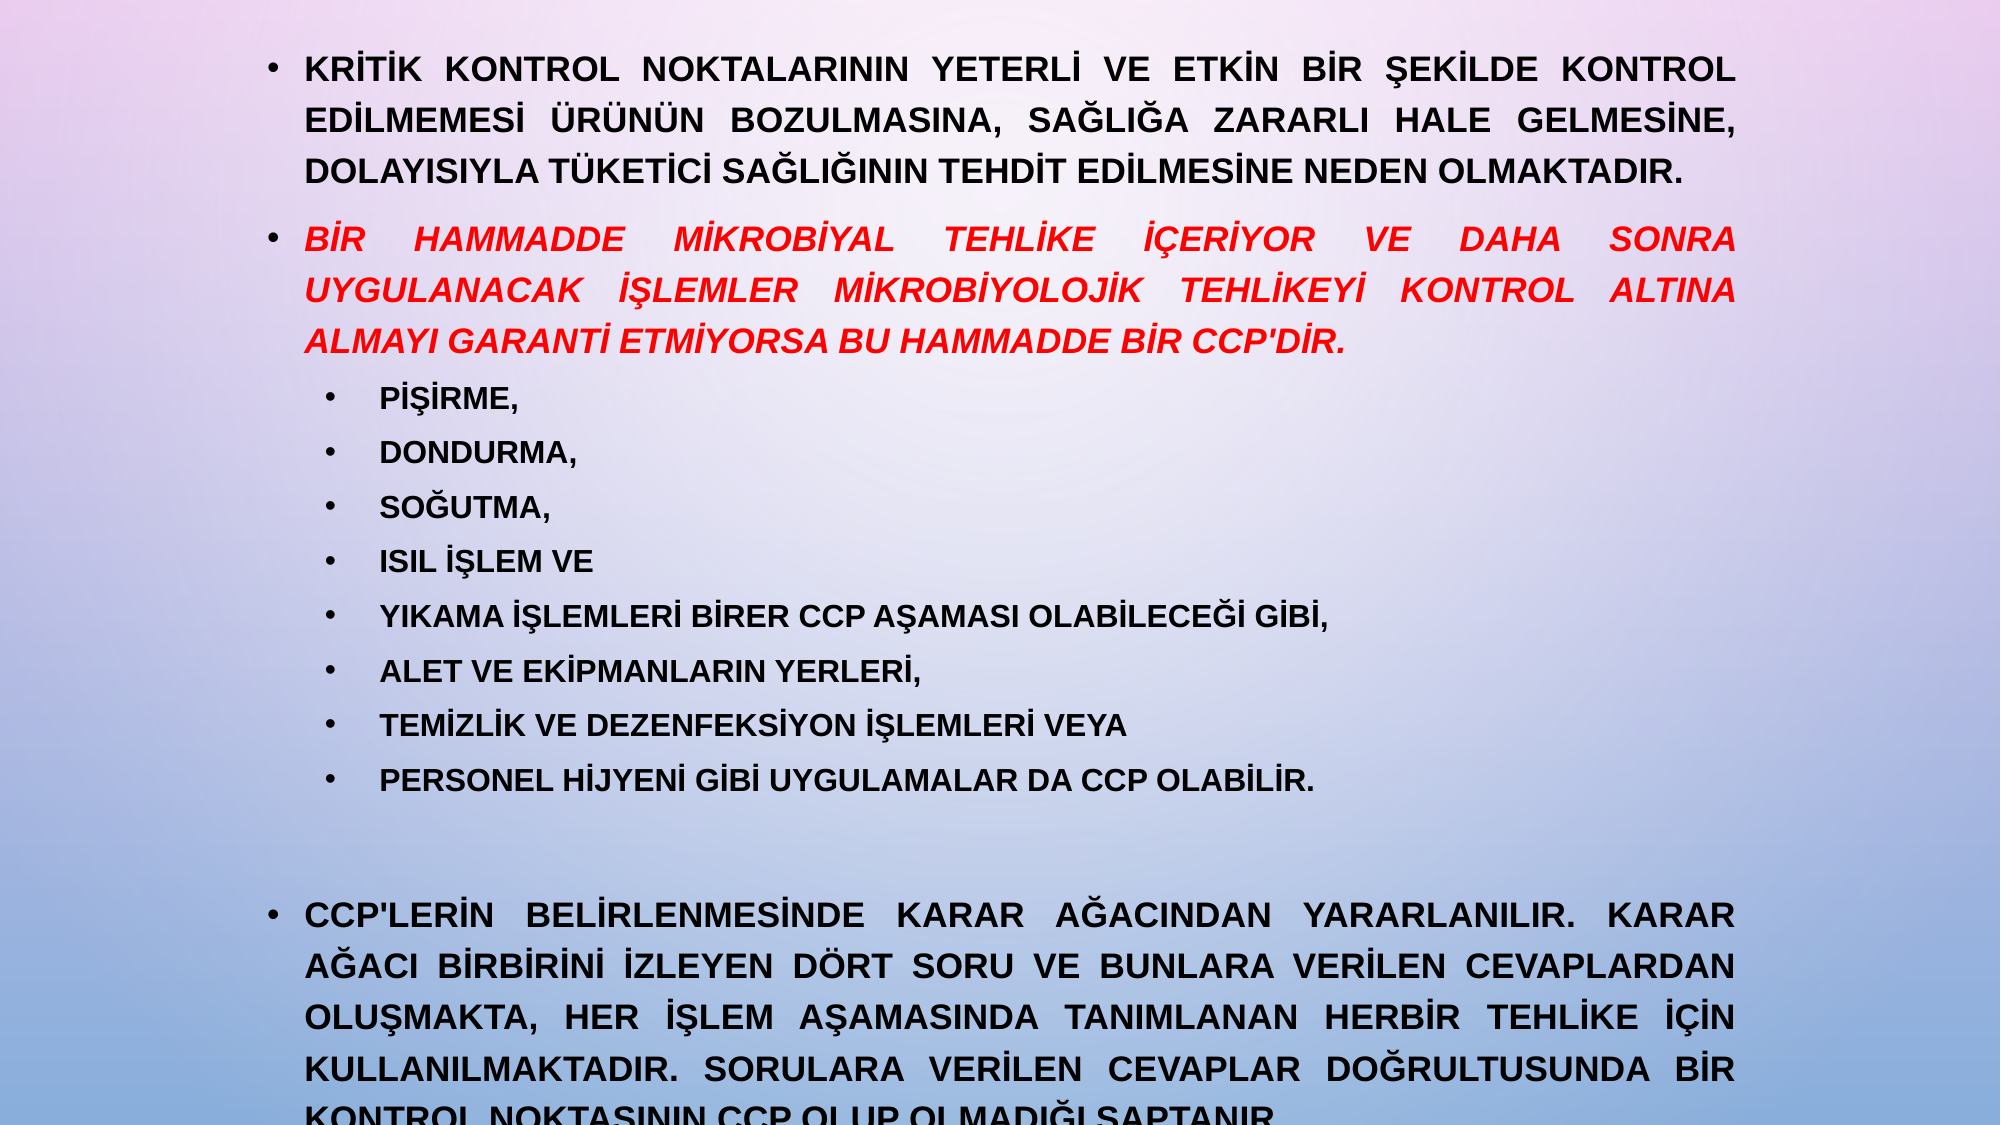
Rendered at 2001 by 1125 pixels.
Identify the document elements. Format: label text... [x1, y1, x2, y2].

list Kritik kontrol noktalarının yeterli ve etkin bir şekilde kontrol edilmemesi ürünün bozulmasına, sağlığa zararlı hale gelmesine, dolayısıyla tüketici sağlığının tehdit edilmesine neden olmaktadır. Bir hammadde mikrobiyal tehlike içeriyor ve daha sonra uygulanacak işlemler mikrobiyolojik tehlikeyi kontrol altına almayı garanti etmiyorsa bu hammadde bir CCP'dir. Pişirme, dondurma, soğutma, ısıl işlem ve yıkama işlemleri birer CCP aşaması olabileceği gibi, alet ve ekipmanların yerleri, temizlik ve dezenfeksiyon işlemleri veya personel hijyeni gibi uygulamalar da CCP olabilir. CCP'lerin belirlenmesinde karar ağacından yararlanılır. Karar ağacı birbirini izleyen dört soru ve bunlara verilen cevaplardan oluşmakta, her işlem aşamasında tanımlanan herbir tehlike için kullanılmaktadır. Sorulara verilen cevaplar doğrultusunda bir kontrol noktasının CCP olup olmadığı saptanır. [251, 29, 1752, 1125]
